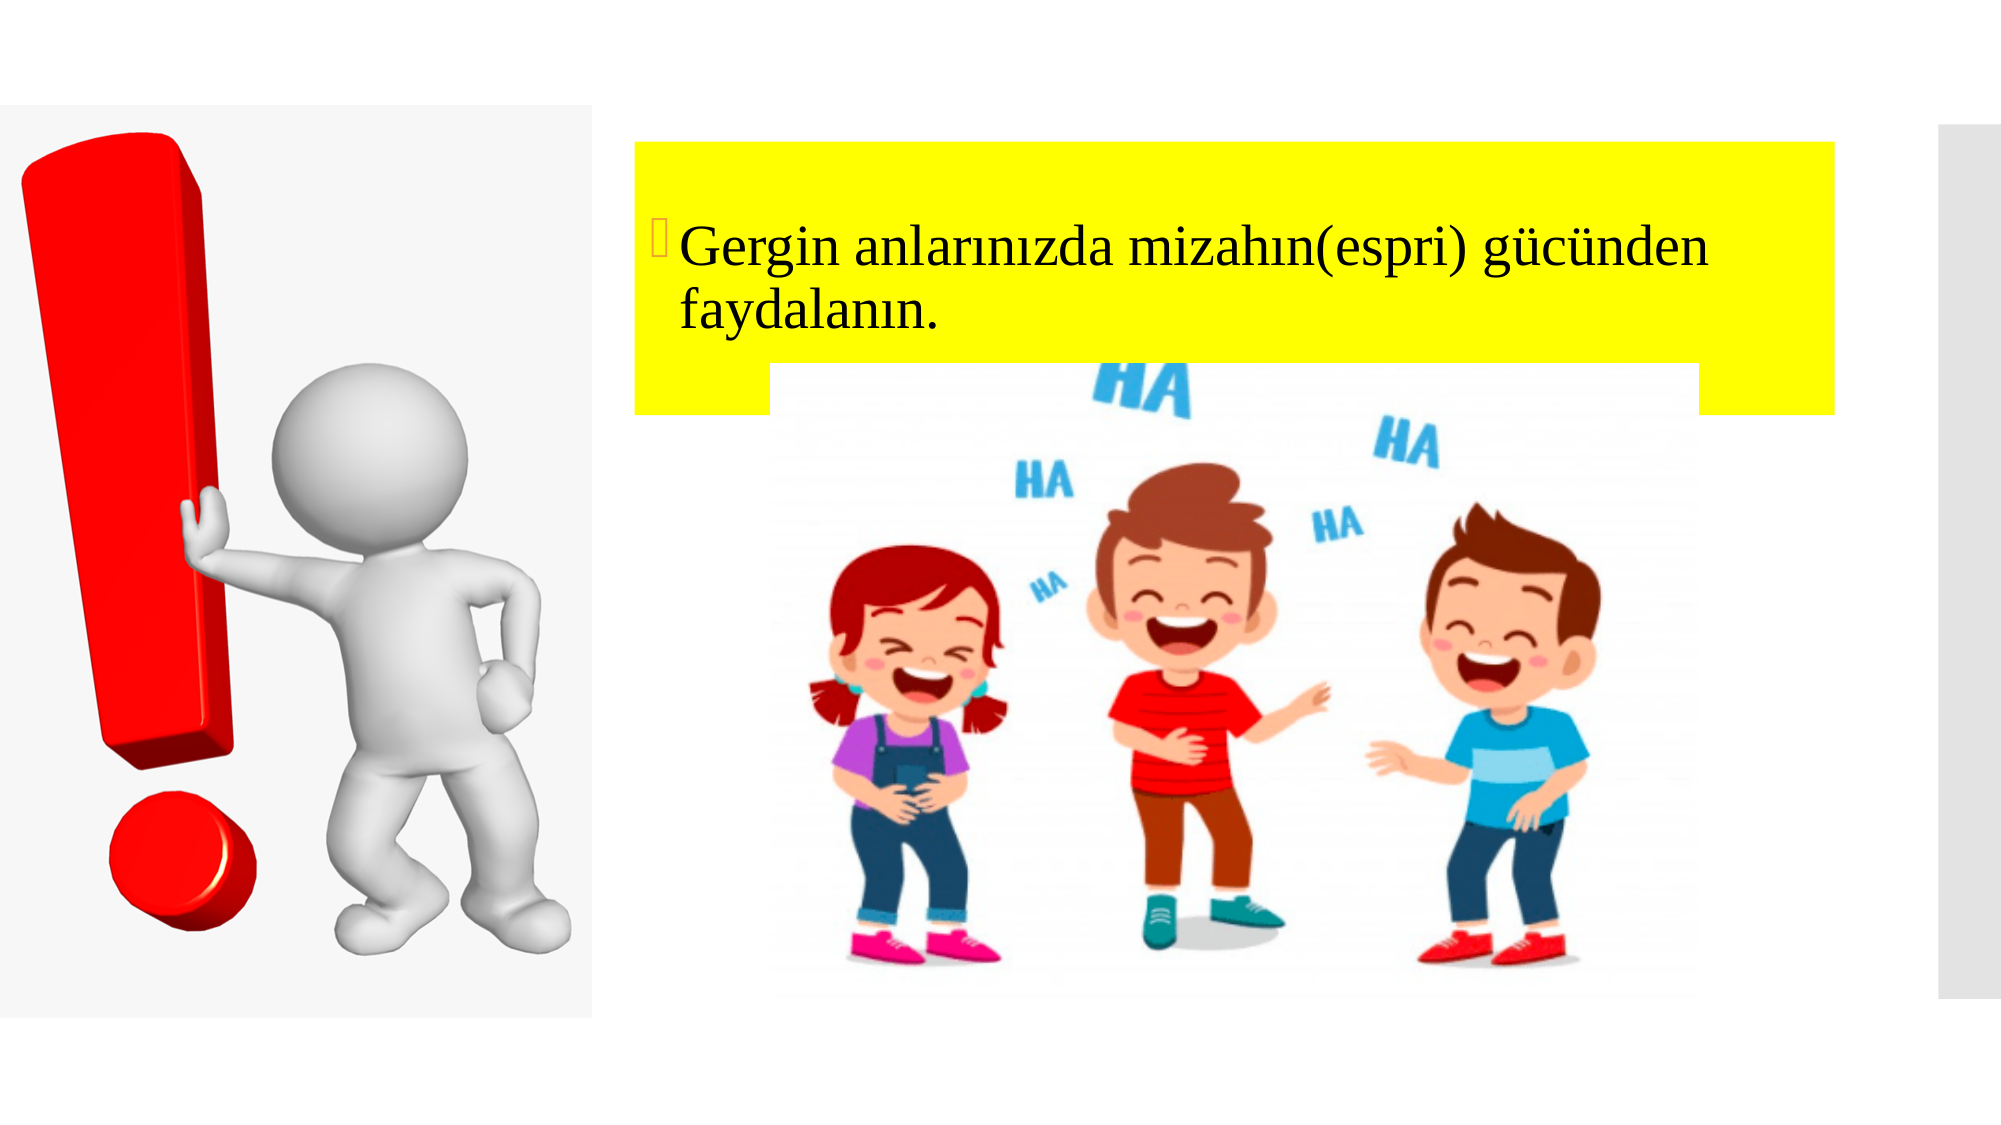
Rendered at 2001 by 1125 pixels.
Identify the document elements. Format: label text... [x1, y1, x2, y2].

picture [0, 105, 593, 1019]
picture [770, 363, 1700, 999]
list Gergin anlarınızda mizahın(espri) gücünden faydalanın. [634, 141, 1835, 416]
